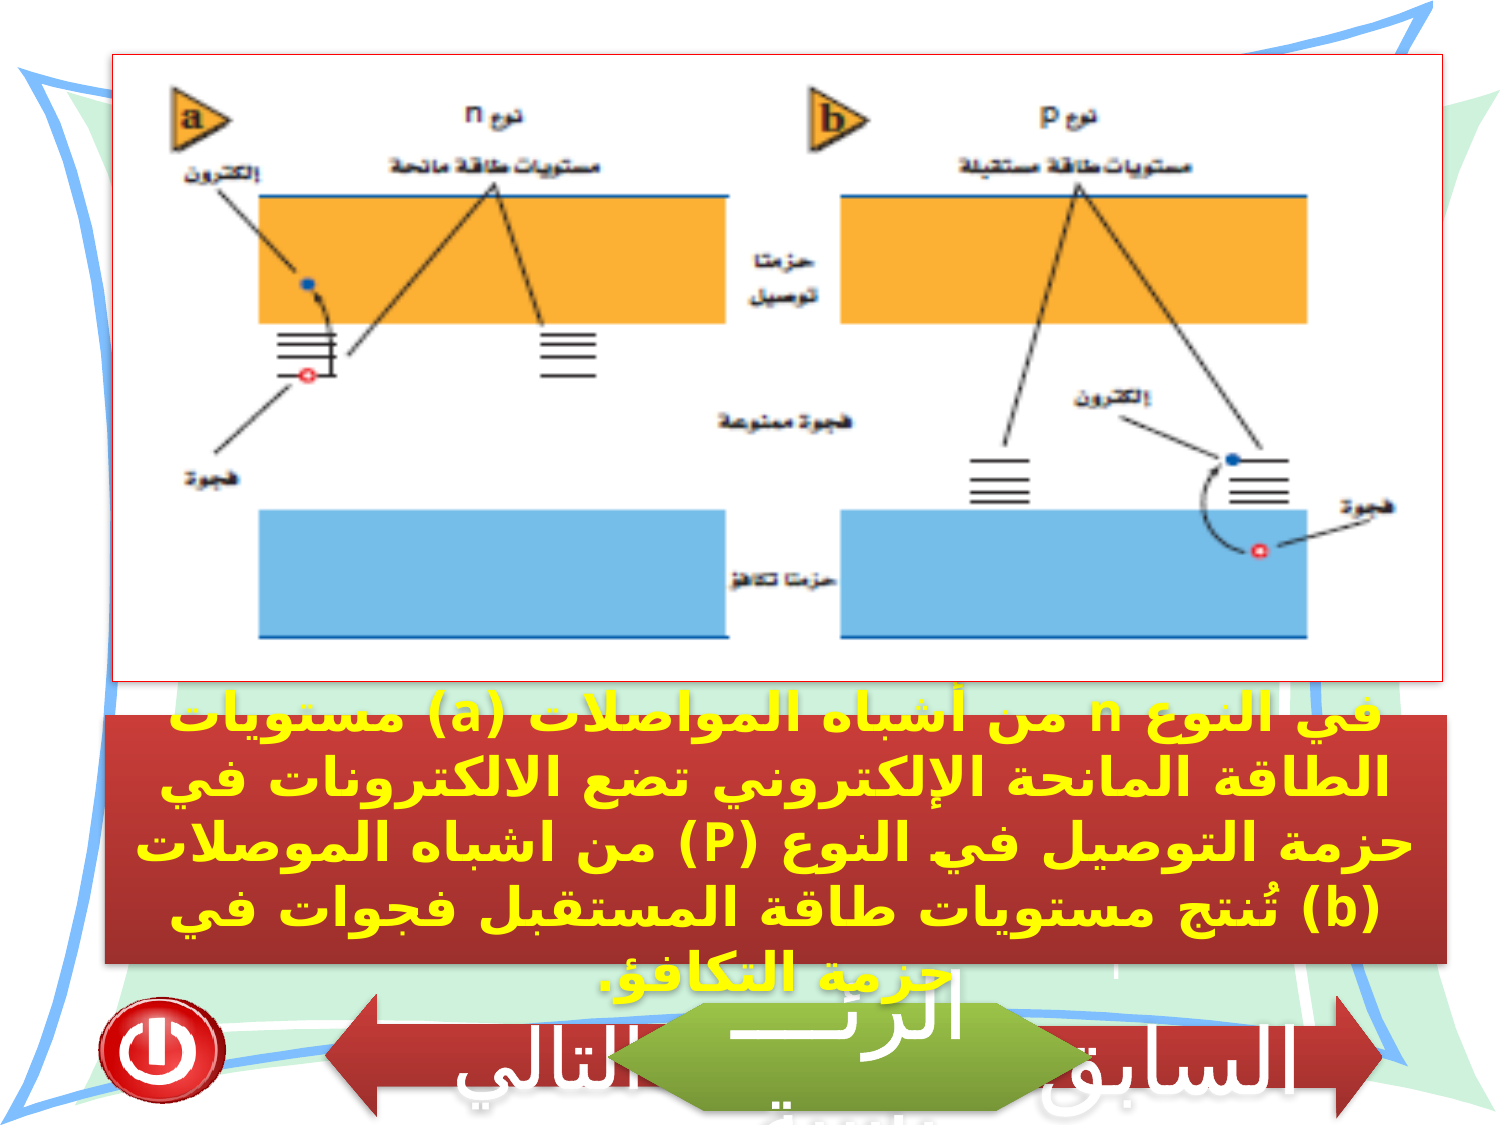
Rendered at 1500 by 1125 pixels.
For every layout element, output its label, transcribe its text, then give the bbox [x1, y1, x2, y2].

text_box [325, 993, 1383, 1119]
text_box في النوع n من أشباه المواصلات (a) مستويات الطاقة المانحة الإلكتروني تضع الالكترونات في حزمة التوصيل في النوع (P) من اشباه الموصلات (b) تُنتج مستويات طاقة المستقبل فجوات في حزمة التكافؤ. [104, 715, 1447, 964]
picture [111, 54, 1442, 681]
picture [95, 990, 243, 1107]
